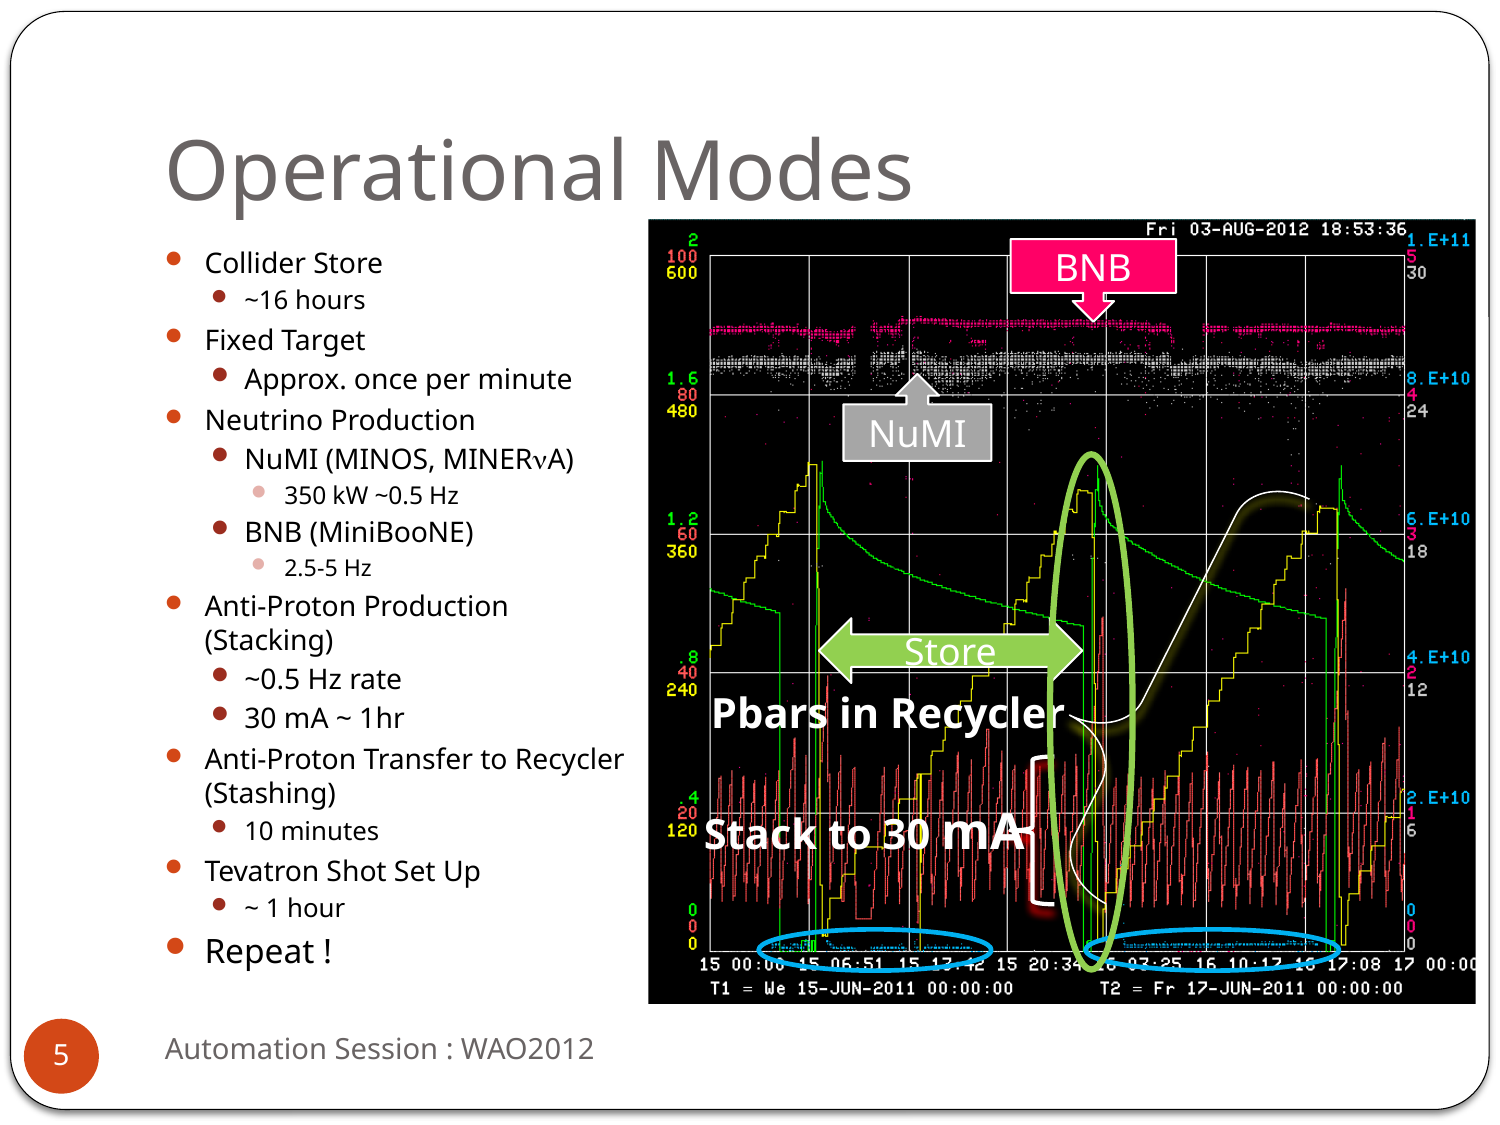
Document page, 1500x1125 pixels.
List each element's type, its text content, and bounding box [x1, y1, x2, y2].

slide_number 5 [23, 1018, 99, 1094]
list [648, 219, 1476, 1004]
footer Automation Session : WAO2012 [150, 1012, 800, 1088]
title Operational Modes [150, 45, 1425, 233]
list Collider Store ~16 hours Fixed Target Approx. once per minute Neutrino Production NuMI (MINOS, MINERA) 350 kW ~0.5 Hz BNB (MiniBooNE) 2.5-5 Hz Anti-Proton Production (Stacking) ~0.5 Hz rate 30 mA ~ 1hr Anti-Proton Transfer to Recycler (Stashing) 10 minutes Tevatron Shot Set Up ~ 1 hour Repeat ! [150, 237, 642, 988]
